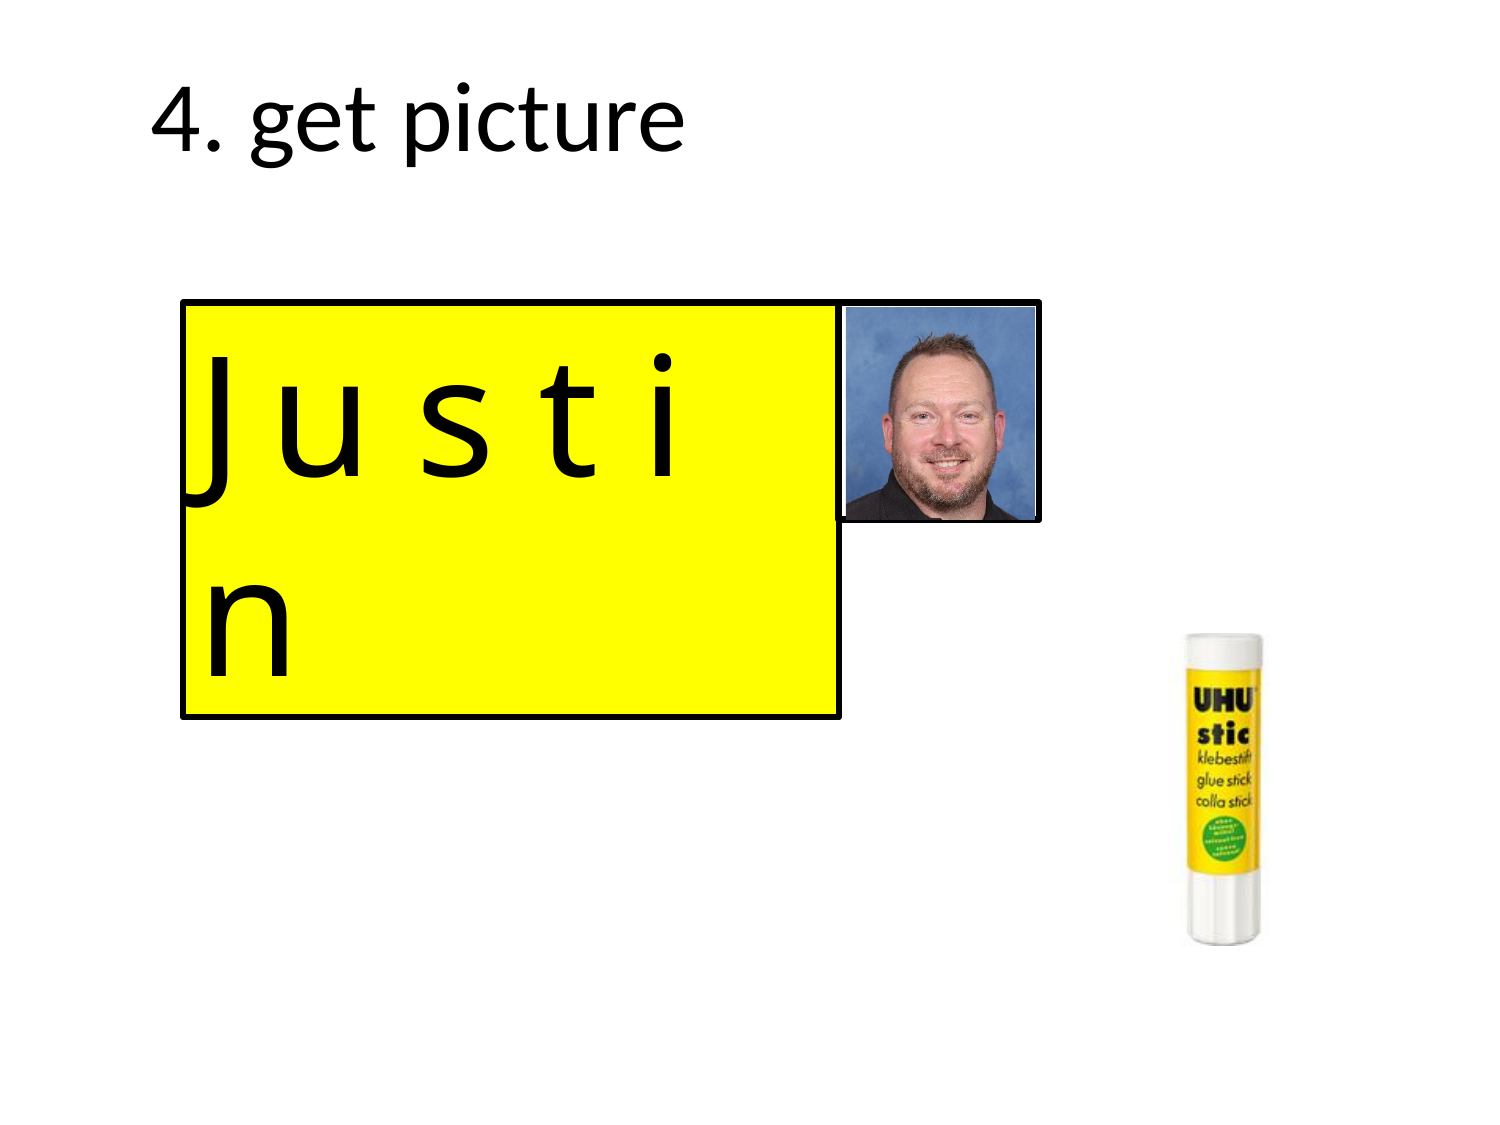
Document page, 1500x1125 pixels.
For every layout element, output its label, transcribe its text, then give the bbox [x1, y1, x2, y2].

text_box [182, 302, 1040, 520]
picture [845, 306, 1035, 521]
picture [1068, 633, 1382, 947]
text_box 4. get picture [135, 43, 1424, 179]
